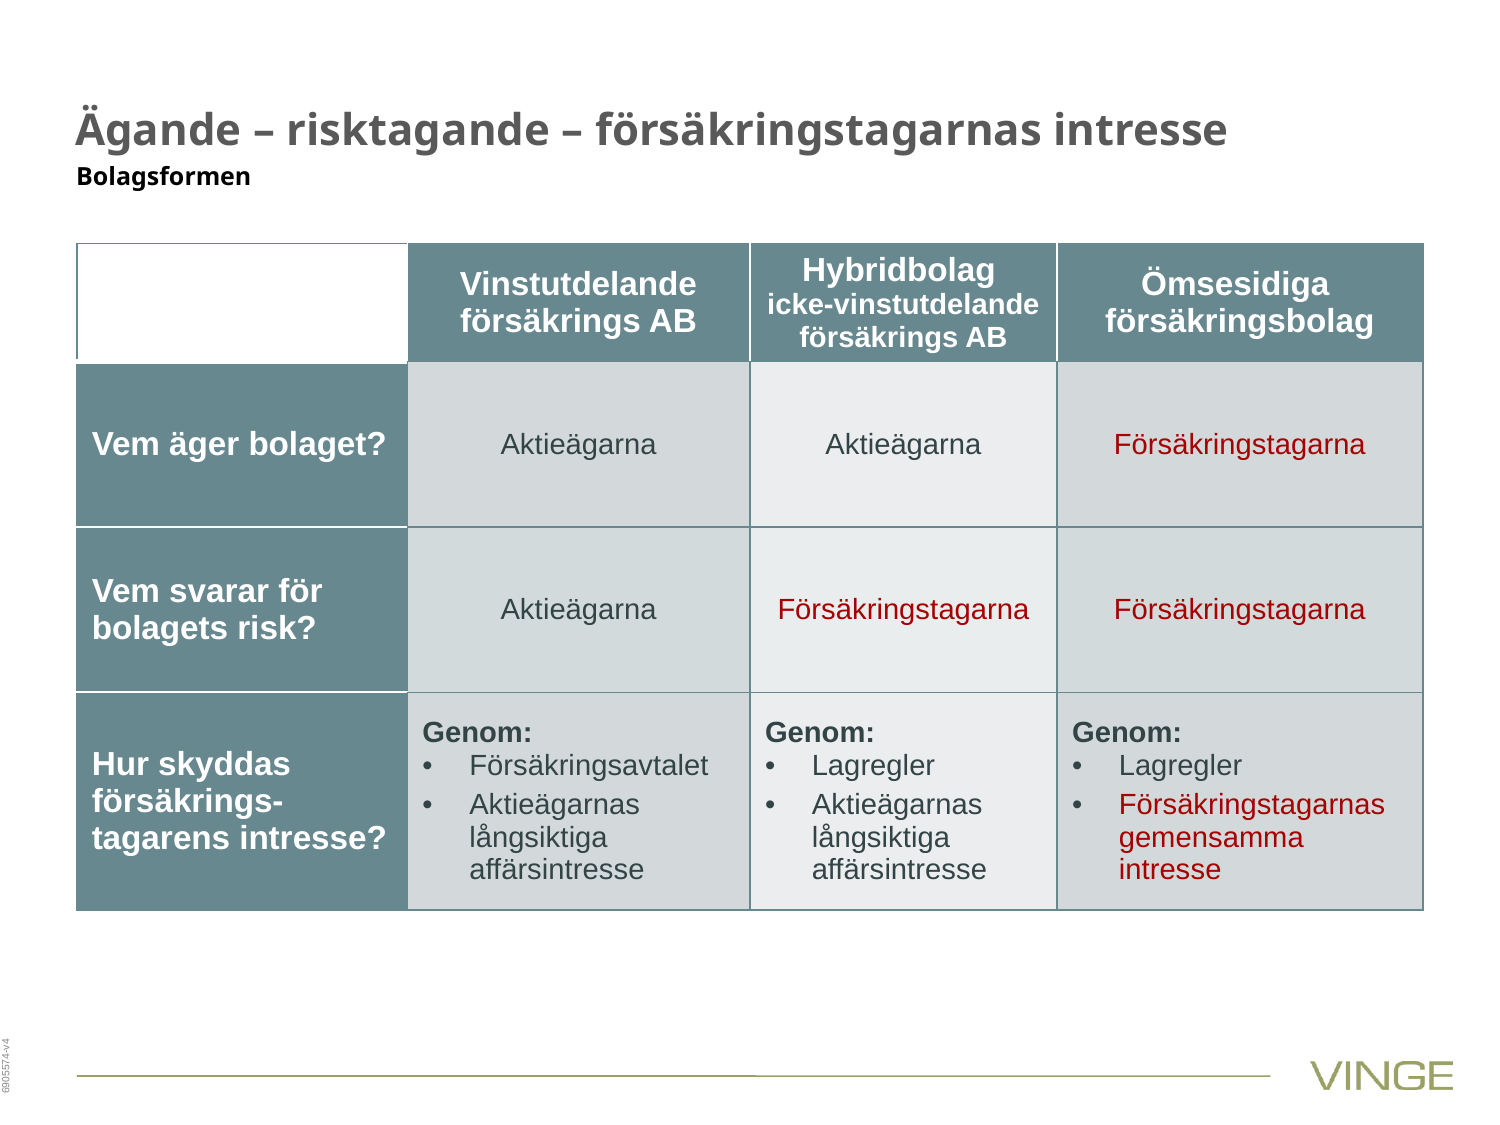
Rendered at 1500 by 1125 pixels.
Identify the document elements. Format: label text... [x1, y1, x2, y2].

list Bolagsformen [76, 162, 1423, 209]
table_cell Aktieägarna [408, 362, 749, 526]
table_cell Försäkringstagarna [1058, 528, 1422, 692]
table_cell Genom: Försäkringsavtalet Aktieägarnas långsiktiga affärsintresse [408, 693, 749, 909]
table_header Hybridbolag icke-vinstutdelande försäkrings AB [751, 244, 1056, 361]
title Ägande – risktagande – försäkringstagarnas intresse [75, 54, 1422, 162]
table_cell Vem svarar för bolagets risk? [78, 528, 407, 691]
table_cell Genom: Lagregler Försäkringstagarnas gemensamma intresse [1058, 693, 1422, 909]
table_cell Aktieägarna [751, 362, 1056, 526]
table_header Ömsesidiga försäkringsbolag [1058, 244, 1422, 361]
table_cell Aktieägarna [408, 528, 749, 692]
picture [1310, 1061, 1453, 1090]
text_box 6905574-v4 [0, 1030, 28, 1125]
table_cell Försäkringstagarna [1058, 362, 1422, 526]
table_cell Försäkringstagarna [751, 528, 1056, 692]
table_header Vinstutdelande försäkrings AB [408, 244, 749, 361]
table_cell Vem äger bolaget? [78, 364, 407, 526]
table_cell Hur skyddas försäkrings-tagarens intresse? [78, 693, 407, 909]
table_cell Genom: Lagregler Aktieägarnas långsiktiga affärsintresse [751, 693, 1056, 909]
table_header [78, 244, 407, 359]
